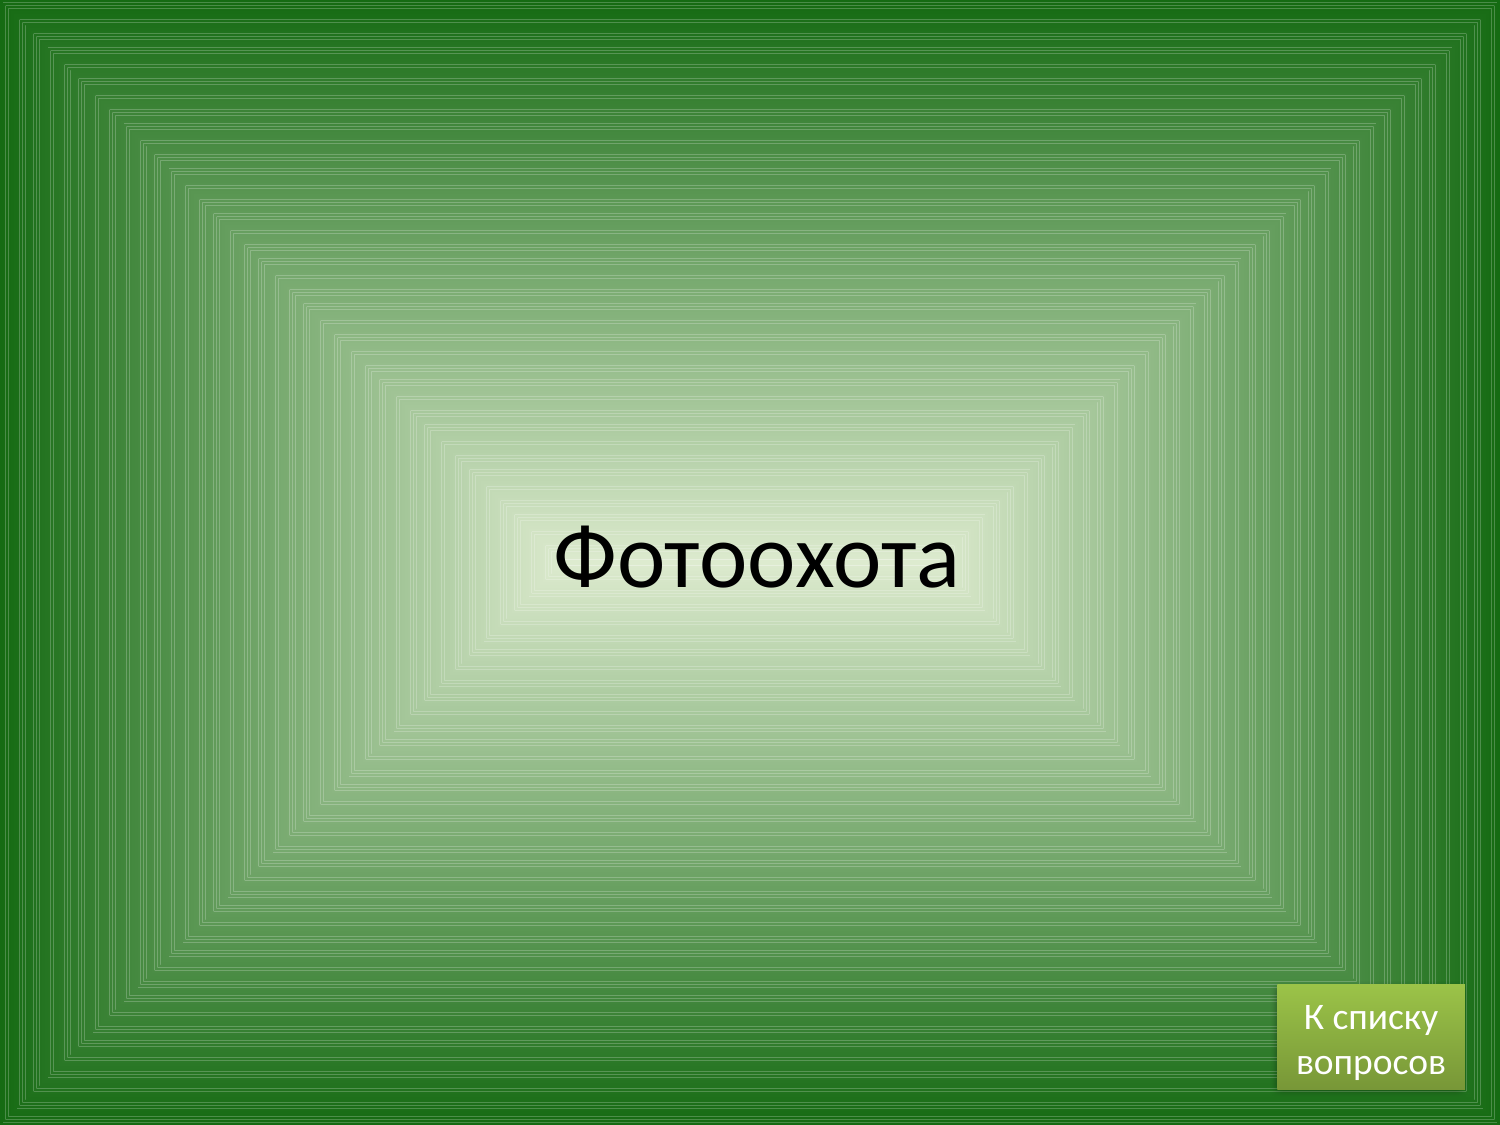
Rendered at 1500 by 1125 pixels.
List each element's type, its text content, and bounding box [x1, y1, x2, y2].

text_box К списку вопросов [1277, 984, 1465, 1090]
title Фотоохота [82, 457, 1432, 645]
